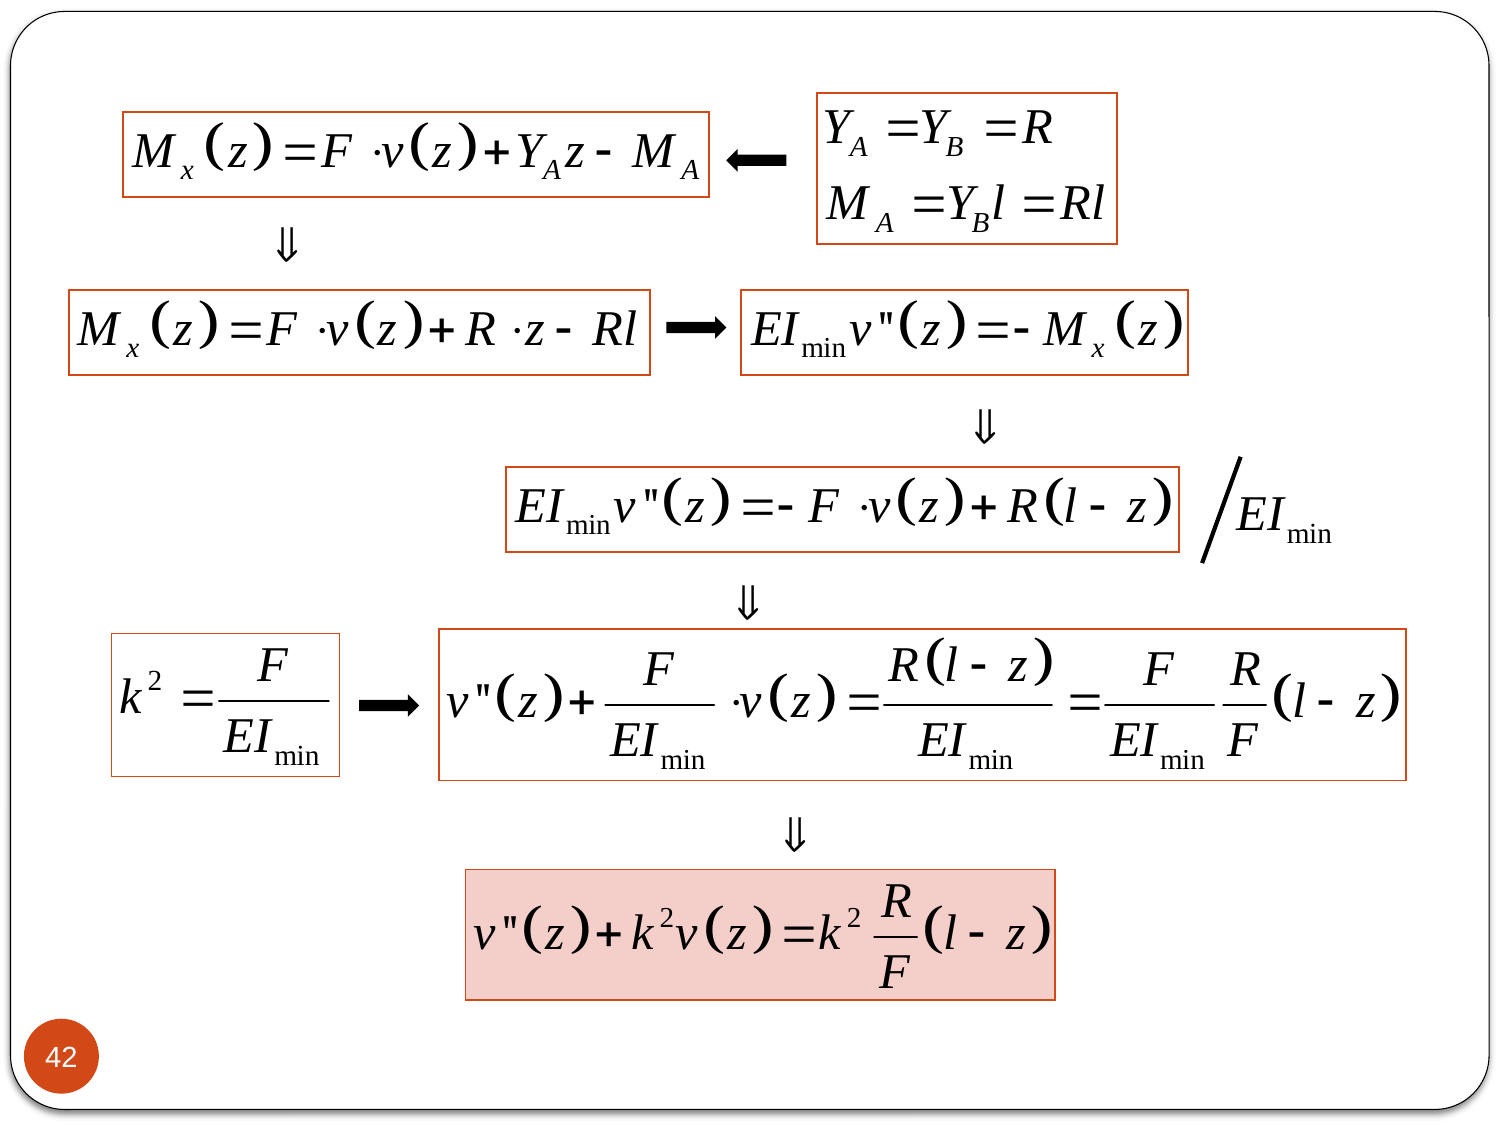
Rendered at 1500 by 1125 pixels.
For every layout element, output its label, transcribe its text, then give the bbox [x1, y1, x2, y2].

text_box [725, 148, 788, 173]
slide_number 42 [23, 1018, 99, 1094]
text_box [69, 290, 650, 375]
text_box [506, 467, 1179, 552]
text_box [466, 870, 1055, 1000]
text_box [773, 798, 820, 866]
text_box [123, 112, 709, 197]
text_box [439, 629, 1406, 781]
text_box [817, 93, 1117, 244]
text_box [665, 315, 728, 340]
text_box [111, 633, 339, 776]
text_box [963, 389, 1011, 458]
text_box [741, 290, 1188, 375]
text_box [726, 566, 773, 634]
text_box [265, 207, 313, 275]
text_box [1247, 480, 1341, 556]
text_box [1201, 456, 1241, 564]
text_box [358, 693, 420, 718]
